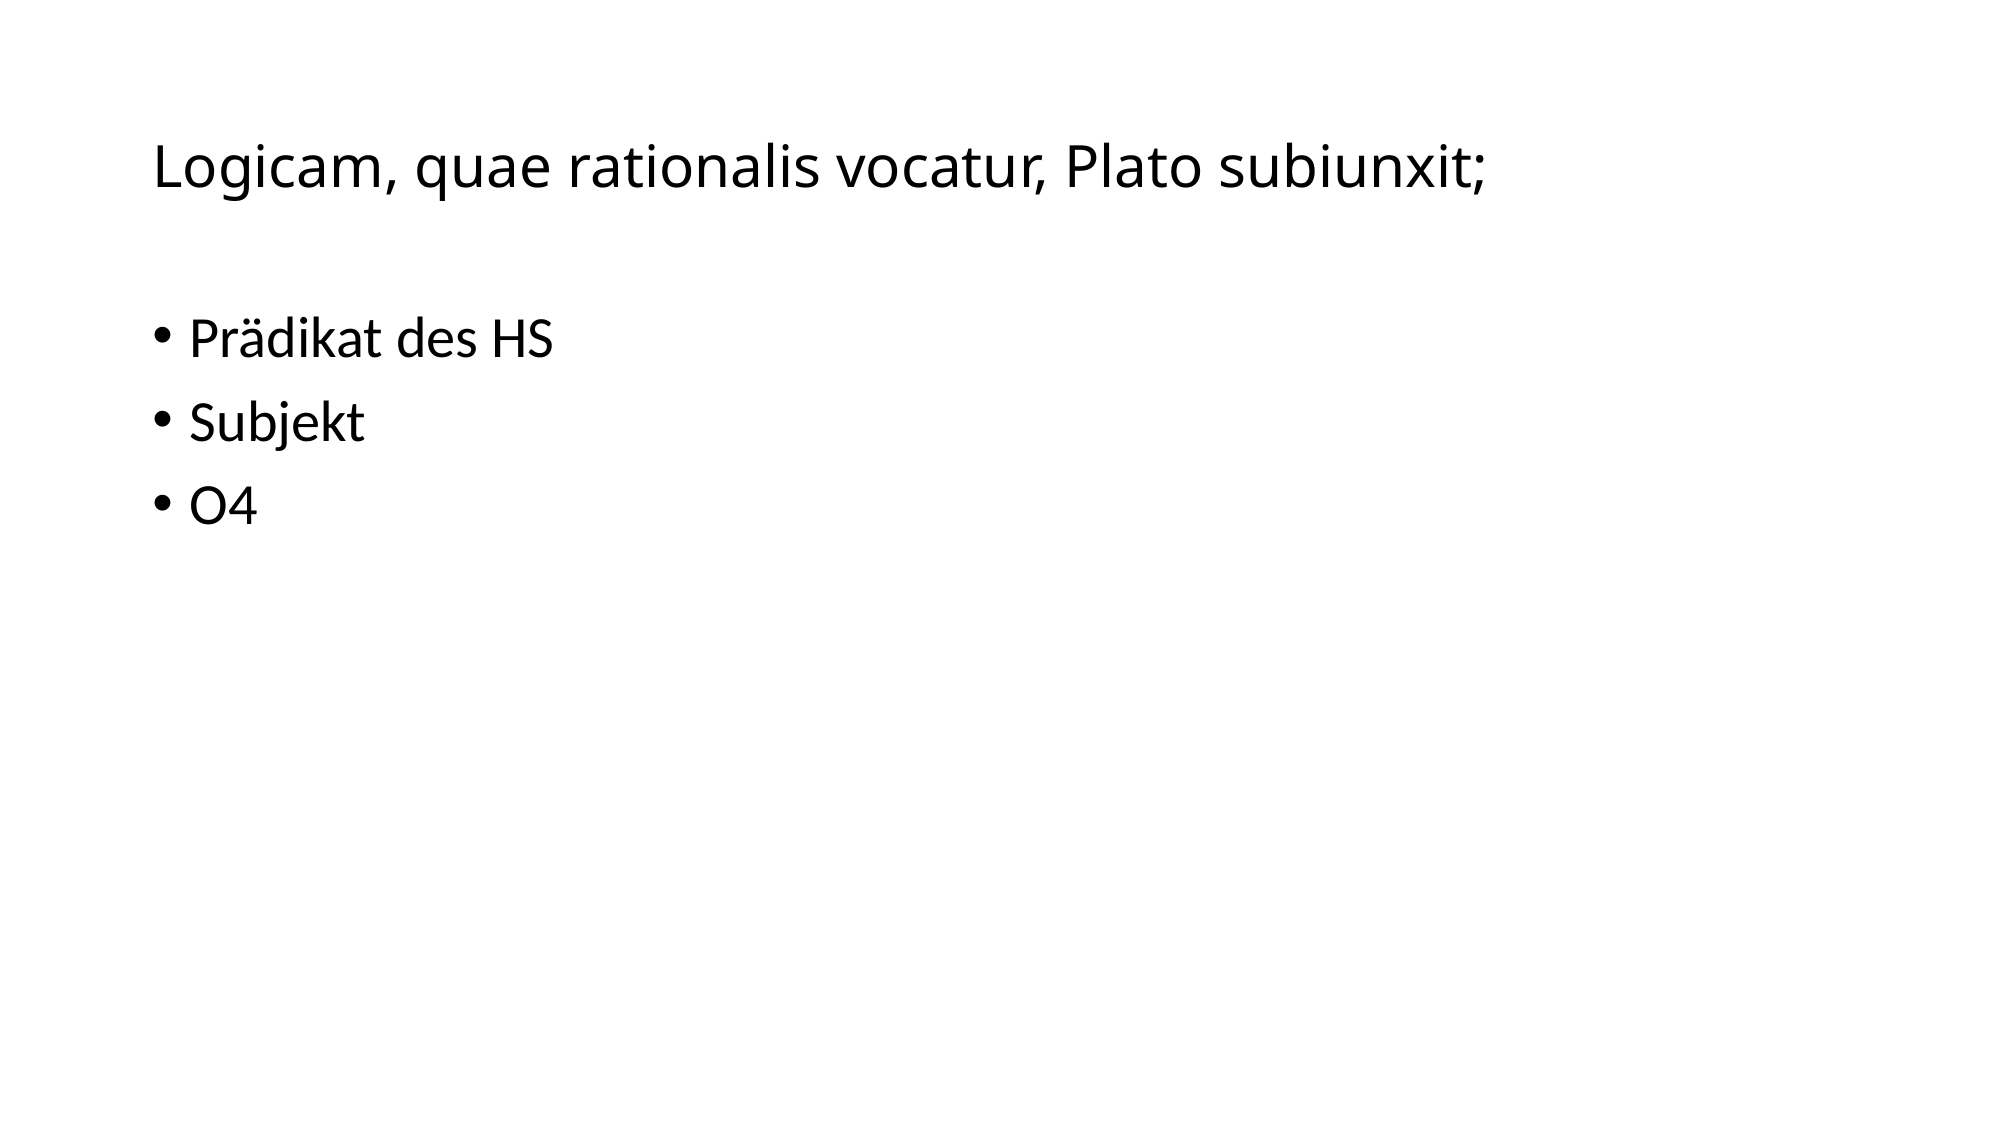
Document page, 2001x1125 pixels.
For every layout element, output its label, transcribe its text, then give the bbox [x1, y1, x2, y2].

list Prädikat des HS Subjekt O4 [137, 299, 1863, 1014]
title Logicam, quae rationalis vocatur, Plato subiunxit; [137, 59, 1863, 278]
